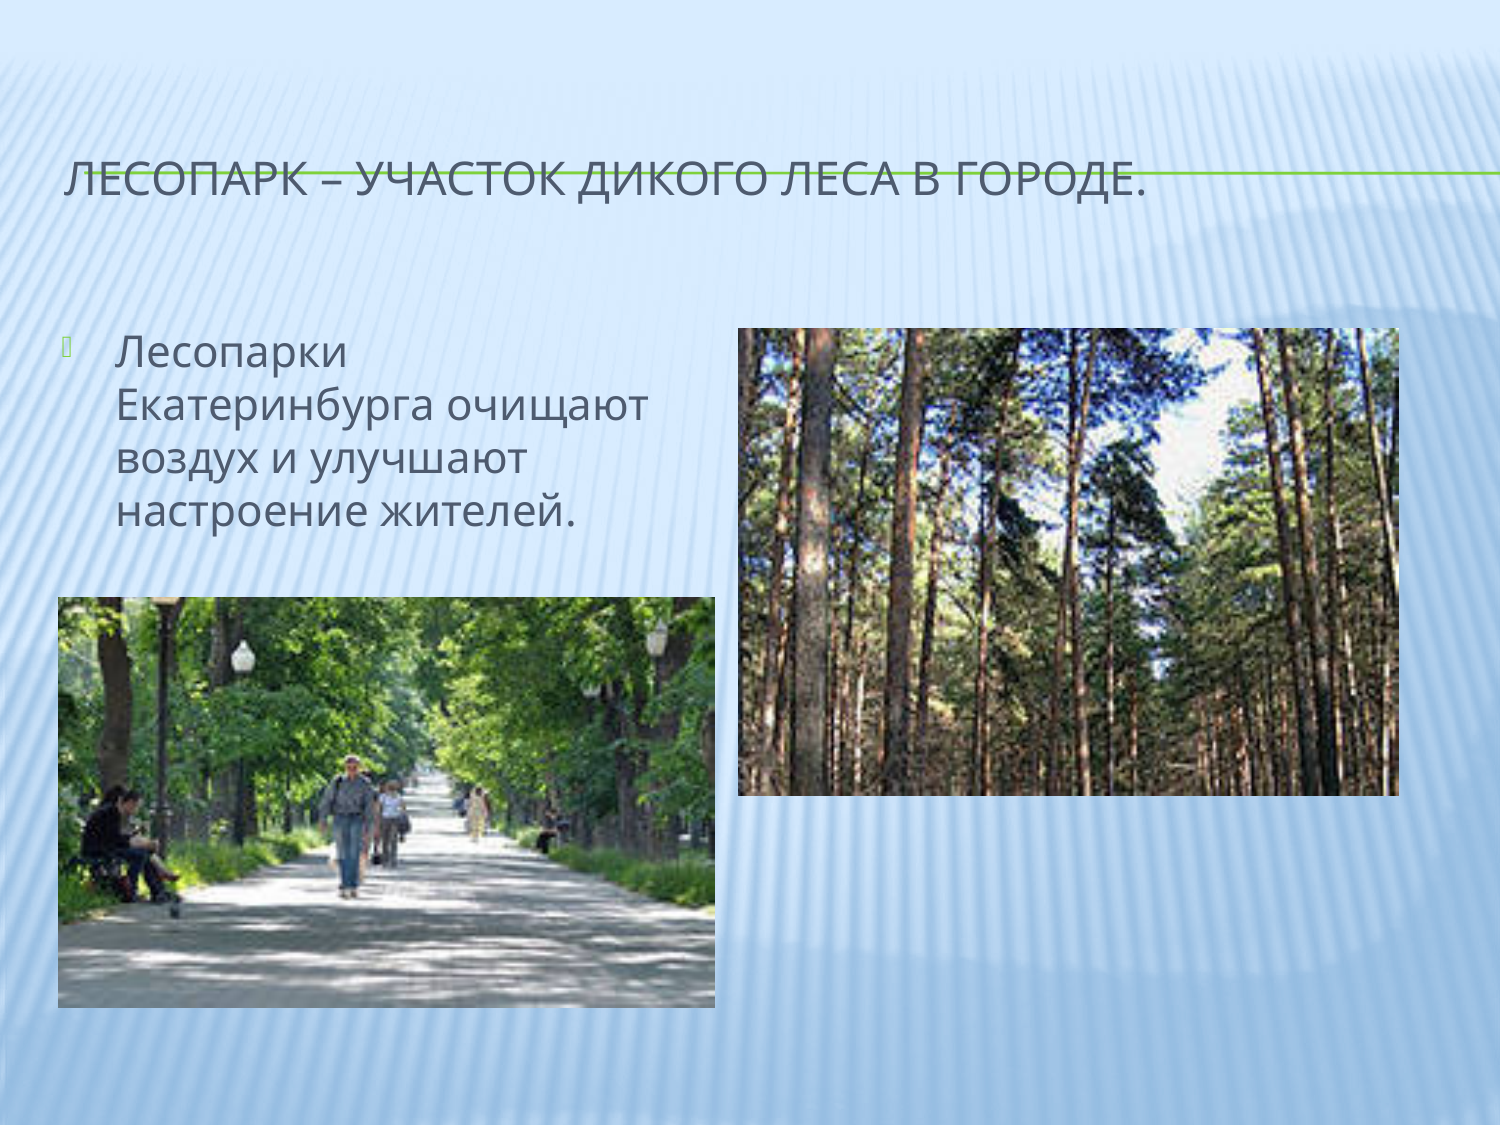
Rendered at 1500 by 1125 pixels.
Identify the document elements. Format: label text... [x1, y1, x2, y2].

picture [57, 597, 716, 1009]
title Лесопарк – участок дикого леса в городе. [49, 75, 1475, 213]
list Лесопарки Екатеринбурга очищают воздух и улучшают настроение жителей. [46, 316, 680, 680]
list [737, 327, 1399, 797]
